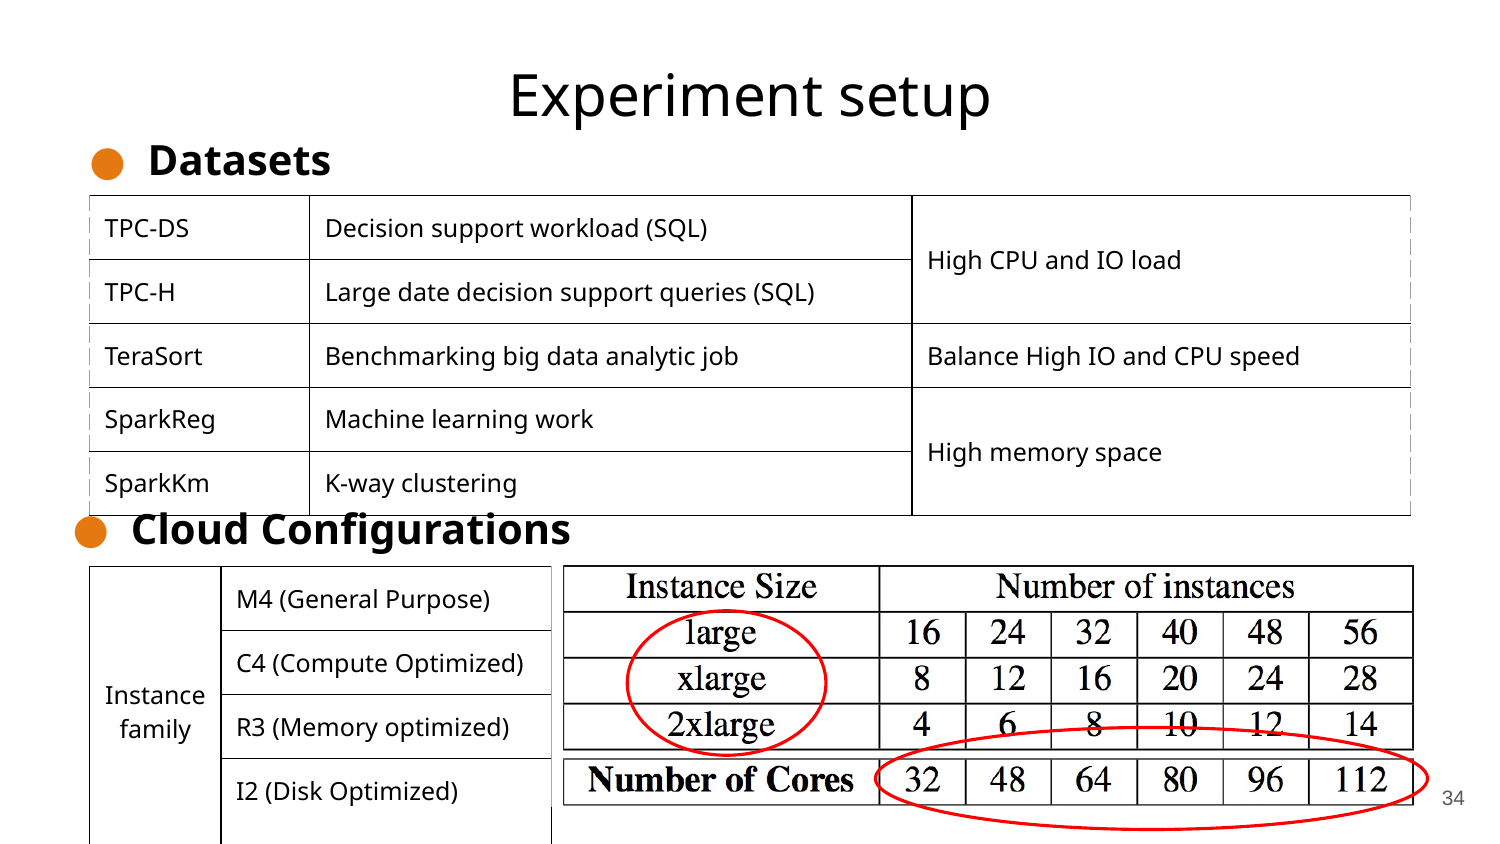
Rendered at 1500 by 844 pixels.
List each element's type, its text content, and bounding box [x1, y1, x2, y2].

text_box [958, 815, 1345, 830]
table_cell K-way clustering [310, 452, 911, 515]
table_cell SparkKm [90, 452, 309, 459]
table_cell Machine learning work [310, 388, 911, 451]
table_cell Large date decision support queries (SQL) [310, 260, 911, 323]
text_box Datasets [51, 91, 636, 228]
table_cell C4 (Compute Optimized) [222, 631, 545, 694]
table_cell TPC-H [90, 260, 309, 323]
table_cell SparkReg [90, 388, 309, 451]
table_header M4 (General Purpose) [222, 567, 545, 630]
table_header TPC-DS [90, 228, 309, 259]
table_header High CPU and IO load [913, 196, 1410, 323]
table_cell TeraSort [90, 324, 309, 387]
table_cell Balance High IO and CPU speed [913, 324, 1410, 387]
slide_number 34 [1389, 764, 1480, 830]
table_cell I2 (Disk Optimized) [222, 759, 551, 844]
table_header Instance family [90, 567, 220, 844]
title Experiment setup [51, 42, 1449, 137]
table_cell Benchmarking big data analytic job [310, 324, 911, 387]
table_cell R3 (Memory optimized) [222, 695, 545, 758]
table_header Decision support workload (SQL) [310, 196, 911, 259]
table_cell High memory space [913, 388, 1410, 515]
text_box Cloud Configurations [34, 459, 619, 596]
picture [550, 552, 1428, 807]
